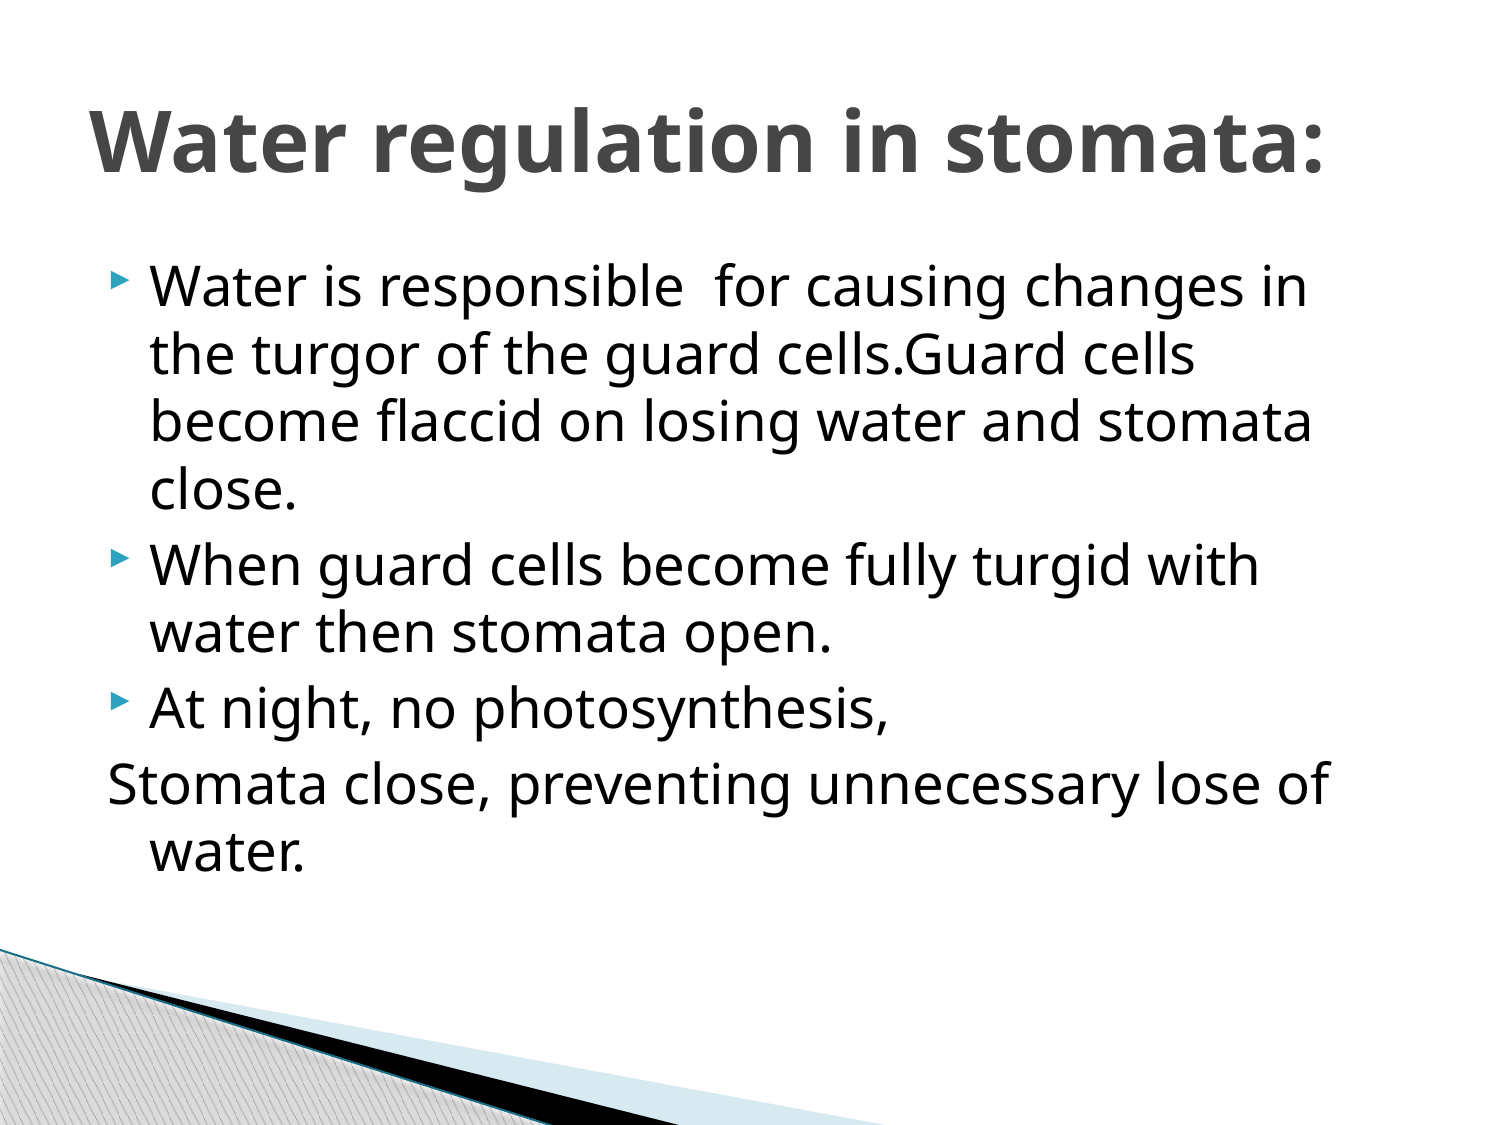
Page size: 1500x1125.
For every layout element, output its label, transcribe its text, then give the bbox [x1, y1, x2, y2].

title Water regulation in stomata: [75, 45, 1425, 233]
list Water is responsible for causing changes in the turgor of the guard cells.Guard cells become flaccid on losing water and stomata close. When guard cells become fully turgid with water then stomata open. At night, no photosynthesis, Stomata close, preventing unnecessary lose of water. [75, 243, 1425, 986]
